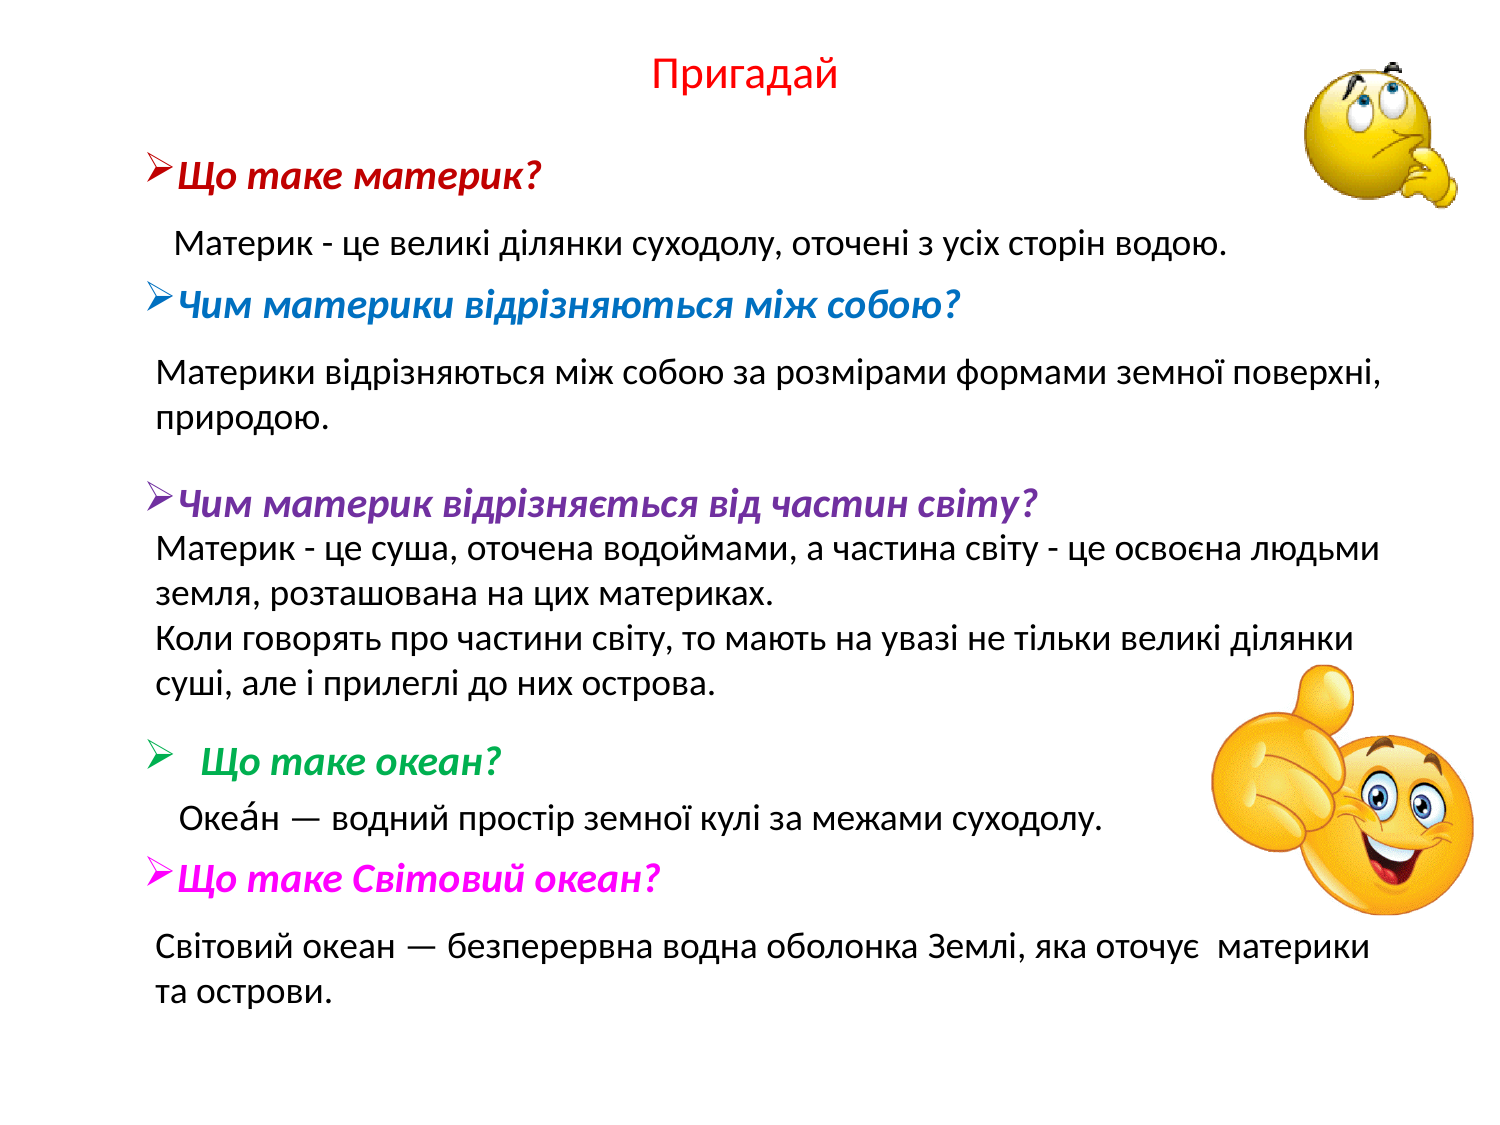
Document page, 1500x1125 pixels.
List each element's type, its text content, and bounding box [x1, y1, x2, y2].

picture [1300, 0, 1466, 210]
text_box Материк - це суша, оточена водоймами, а частина світу - це освоєна людьми земля, розташована на цих материках. Коли говорять про частини світу, то мають на увазі не тільки великі ділянки суші, але і прилеглі до них острова. [140, 515, 1454, 756]
text_box Чим материки відрізняються між собою? [128, 269, 1055, 385]
text_box Чим материк відрізняється від частин світу? [128, 468, 1090, 534]
text_box Материк - це великі ділянки суходолу, оточені з усіх сторін водою. [158, 210, 1244, 271]
text_box Океа́н — водний простір земної кулі за межами суходолу. [164, 785, 1180, 845]
picture [1185, 632, 1500, 948]
text_box Що таке Світовий океан? [128, 843, 938, 909]
text_box Материки відрізняються між собою за розмірами формами земної поверхні, природою. [140, 339, 1454, 490]
text_box Що таке материк? [128, 140, 680, 206]
list Що таке океан? [128, 726, 1180, 797]
title Пригадай [70, 35, 1295, 106]
text_box Світовий океан — безперервна водна оболонка Землі, яка оточує материки та острови. [140, 913, 1407, 1064]
